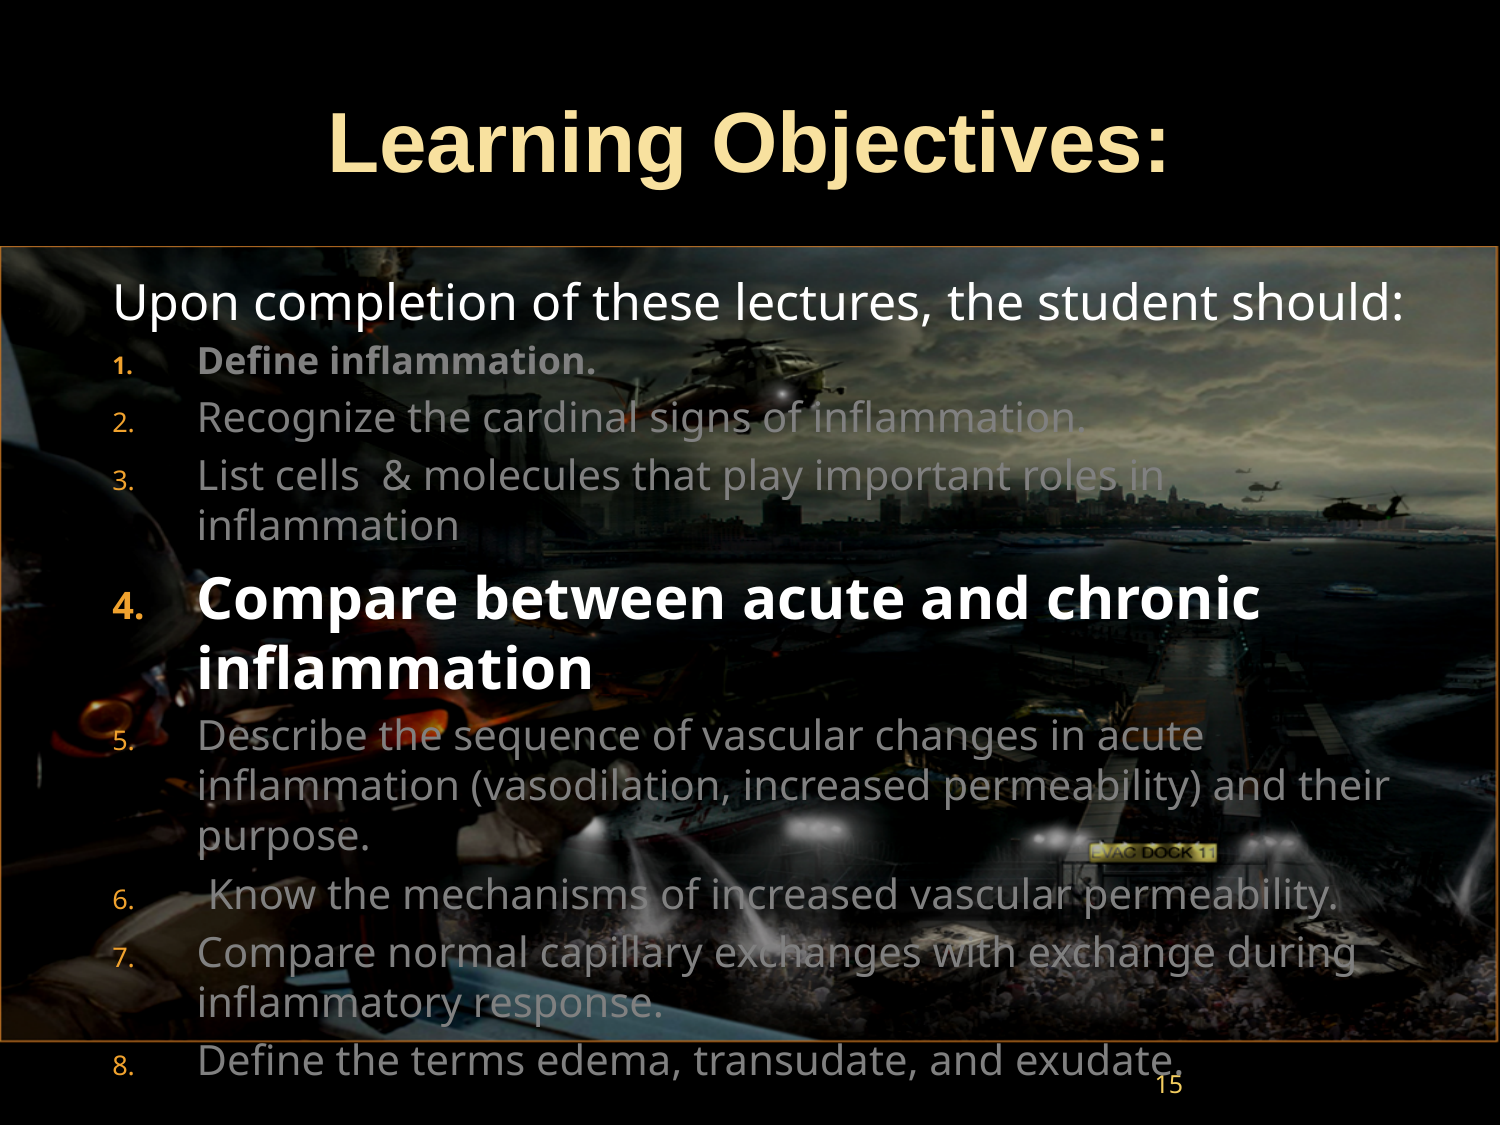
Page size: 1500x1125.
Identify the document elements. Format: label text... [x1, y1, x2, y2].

picture [0, 246, 1500, 1043]
list Upon completion of these lectures, the student should: Define inflammation. Recognize the cardinal signs of inflammation. List cells & molecules that play important roles in inflammation Compare between acute and chronic inflammation Describe the sequence of vascular changes in acute inflammation (vasodilation, increased permeability) and their purpose. Know the mechanisms of increased vascular permeability. Compare normal capillary exchanges with exchange during inflammatory response. Define the terms edema, transudate, and exudate. [75, 262, 1425, 1035]
title Learning Objectives: [75, 45, 1425, 233]
slide_number 15 [1058, 1050, 1184, 1111]
